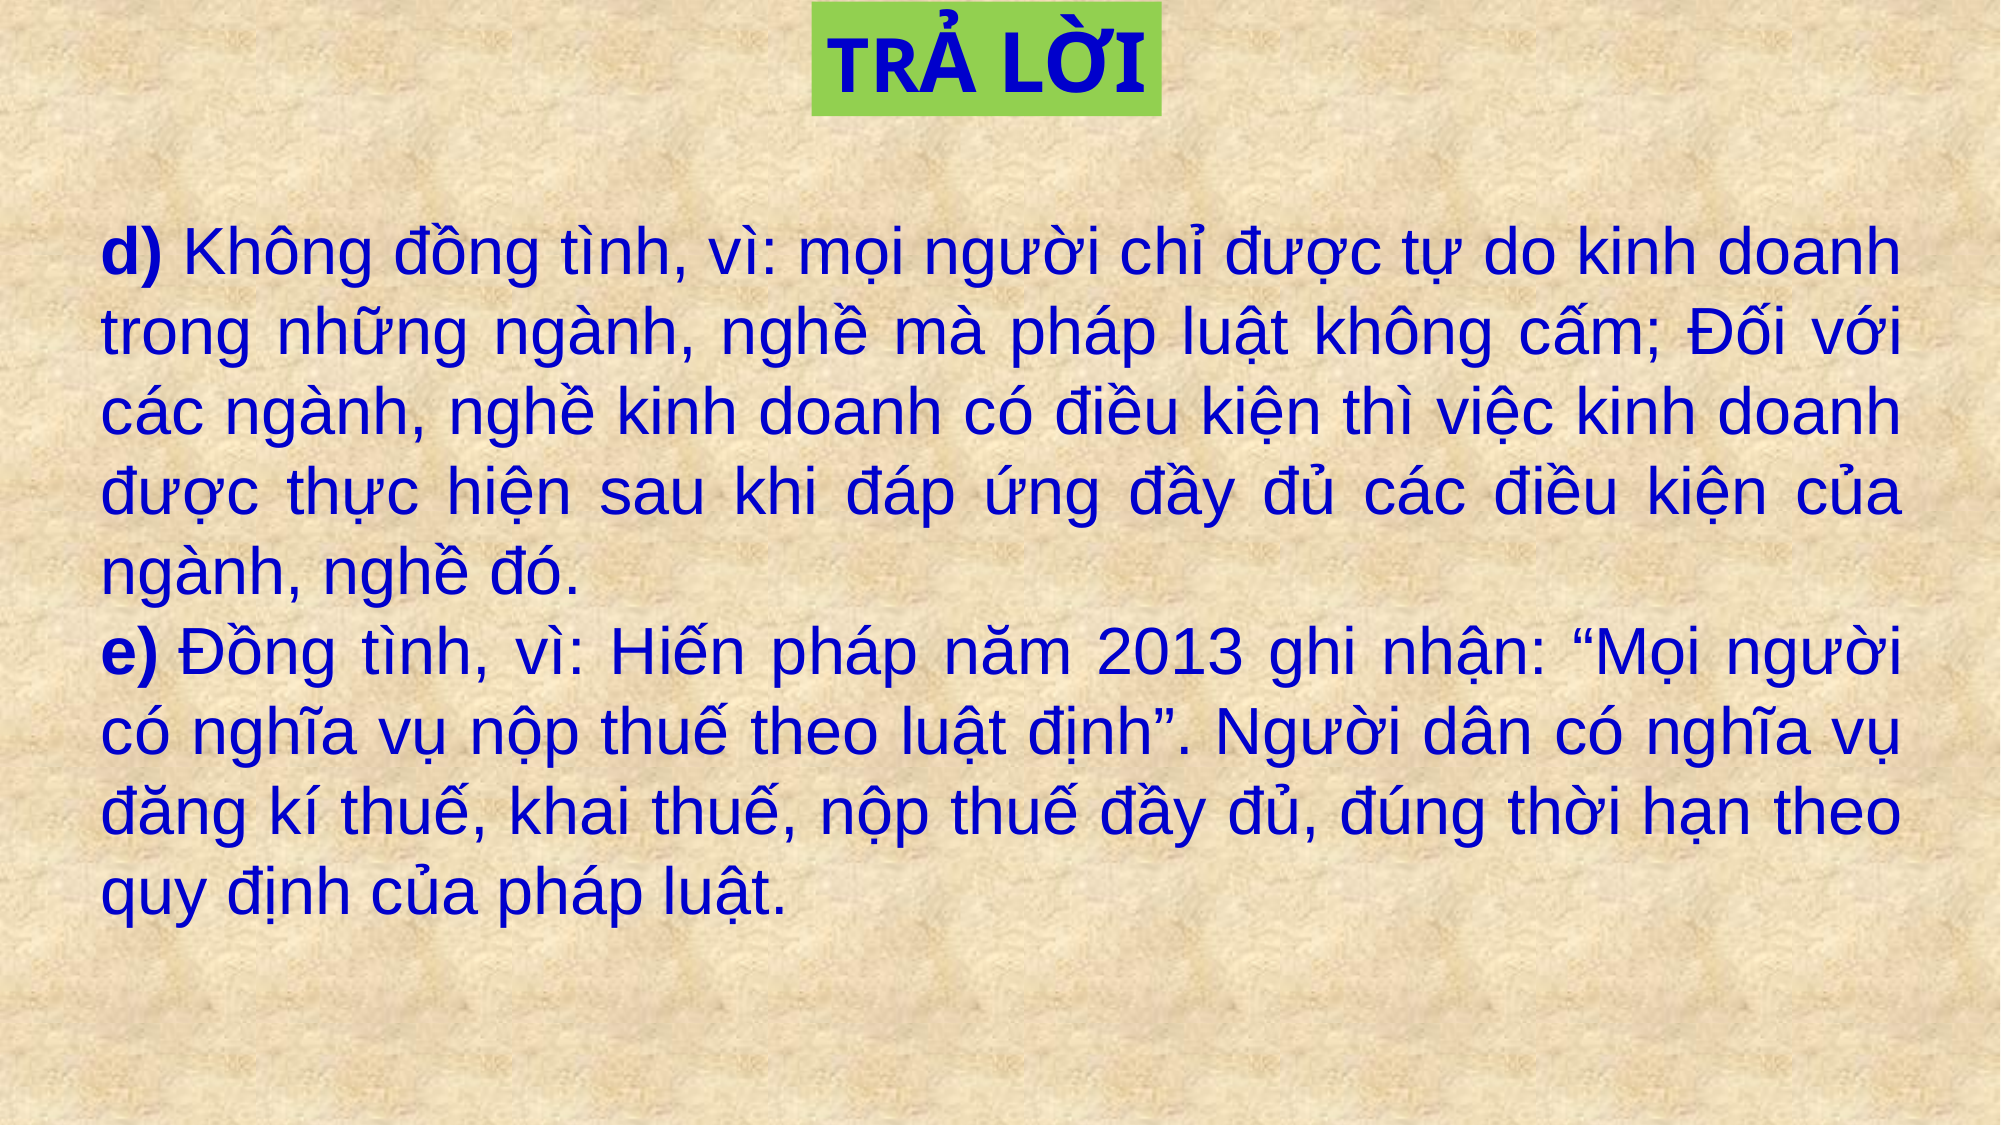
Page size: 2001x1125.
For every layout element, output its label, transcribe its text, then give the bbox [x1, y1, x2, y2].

picture [0, 0, 2001, 1125]
text_box TRẢ LỜI [811, 1, 1162, 117]
text_box d) Không đồng tình, vì: mọi người chỉ được tự do kinh doanh trong những ngành, nghề mà pháp luật không cấm; Đối với các ngành, nghề kinh doanh có điều kiện thì việc kinh doanh được thực hiện sau khi đáp ứng đầy đủ các điều kiện của ngành, nghề đó. e) Đồng tình, vì: Hiến pháp năm 2013 ghi nhận: “Mọi người có nghĩa vụ nộp thuế theo luật định”. Người dân có nghĩa vụ đăng kí thuế, khai thuế, nộp thuế đầy đủ, đúng thời hạn theo quy định của pháp luật. [85, 200, 1919, 935]
